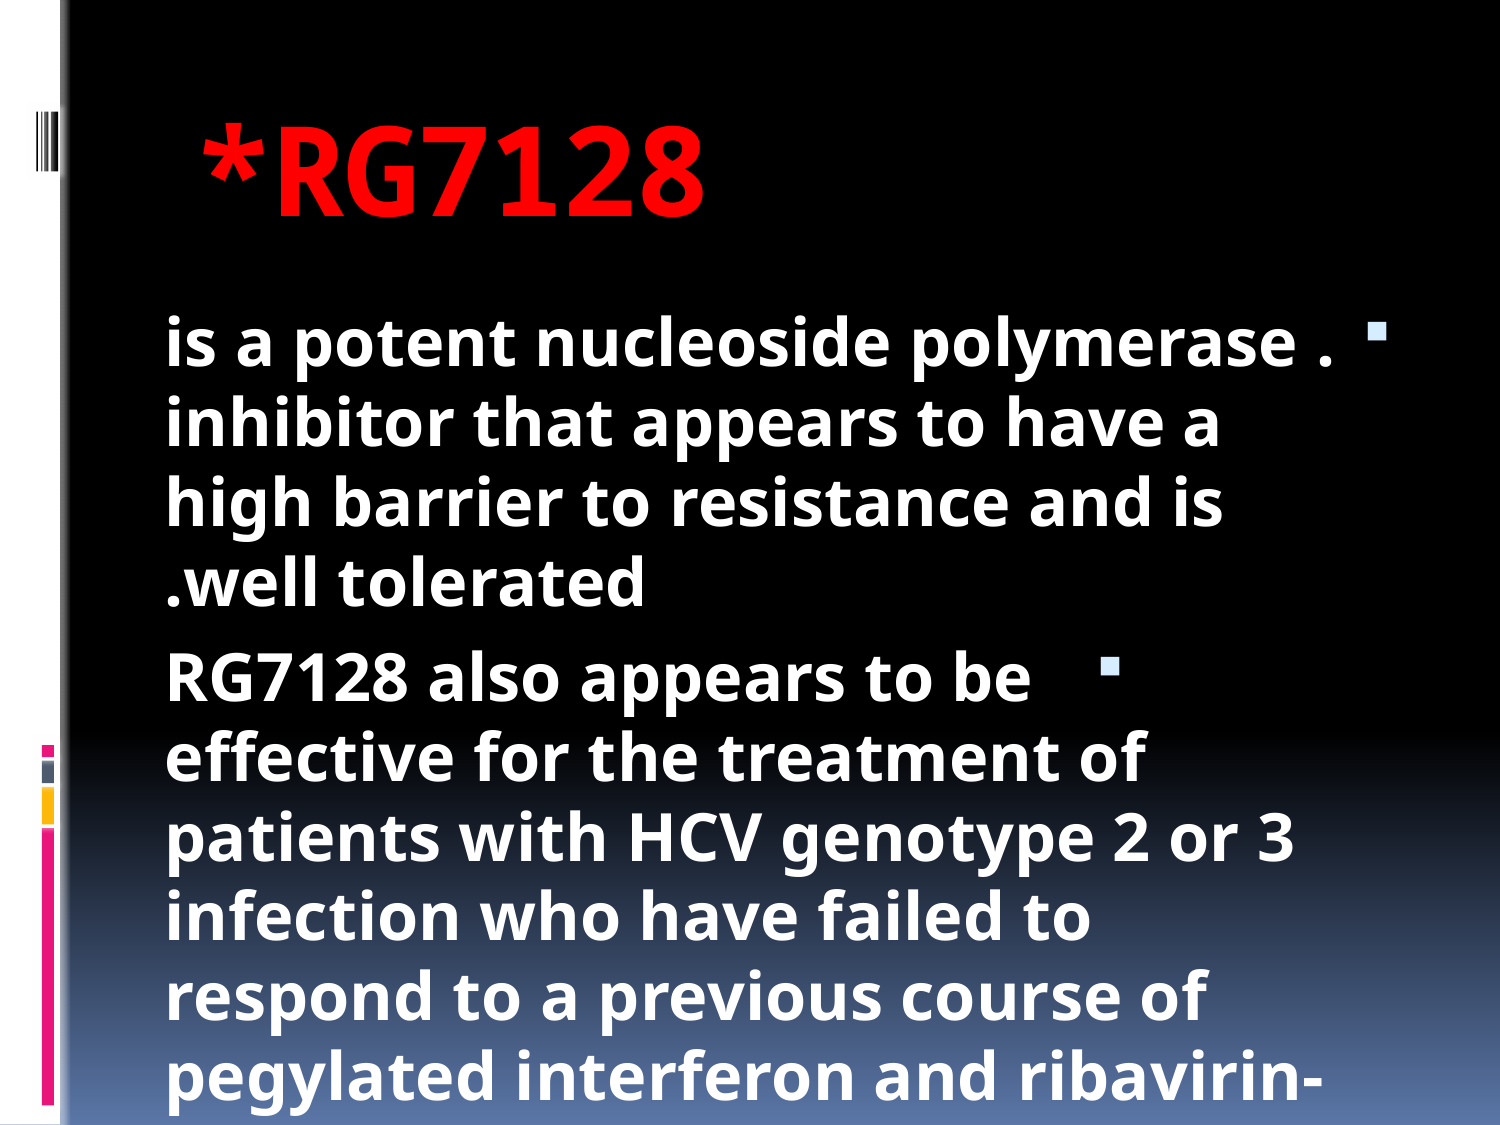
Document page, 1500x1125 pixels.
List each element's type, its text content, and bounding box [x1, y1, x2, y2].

title RG7128* [150, 83, 1425, 234]
list . is a potent nucleoside polymerase inhibitor that appears to have a high barrier to resistance and is well tolerated. RG7128 also appears to be effective for the treatment of patients with HCV genotype 2 or 3 infection who have failed to respond to a previous course of pegylated interferon and ribavirin-based therapy.[40 [150, 292, 1425, 1043]
